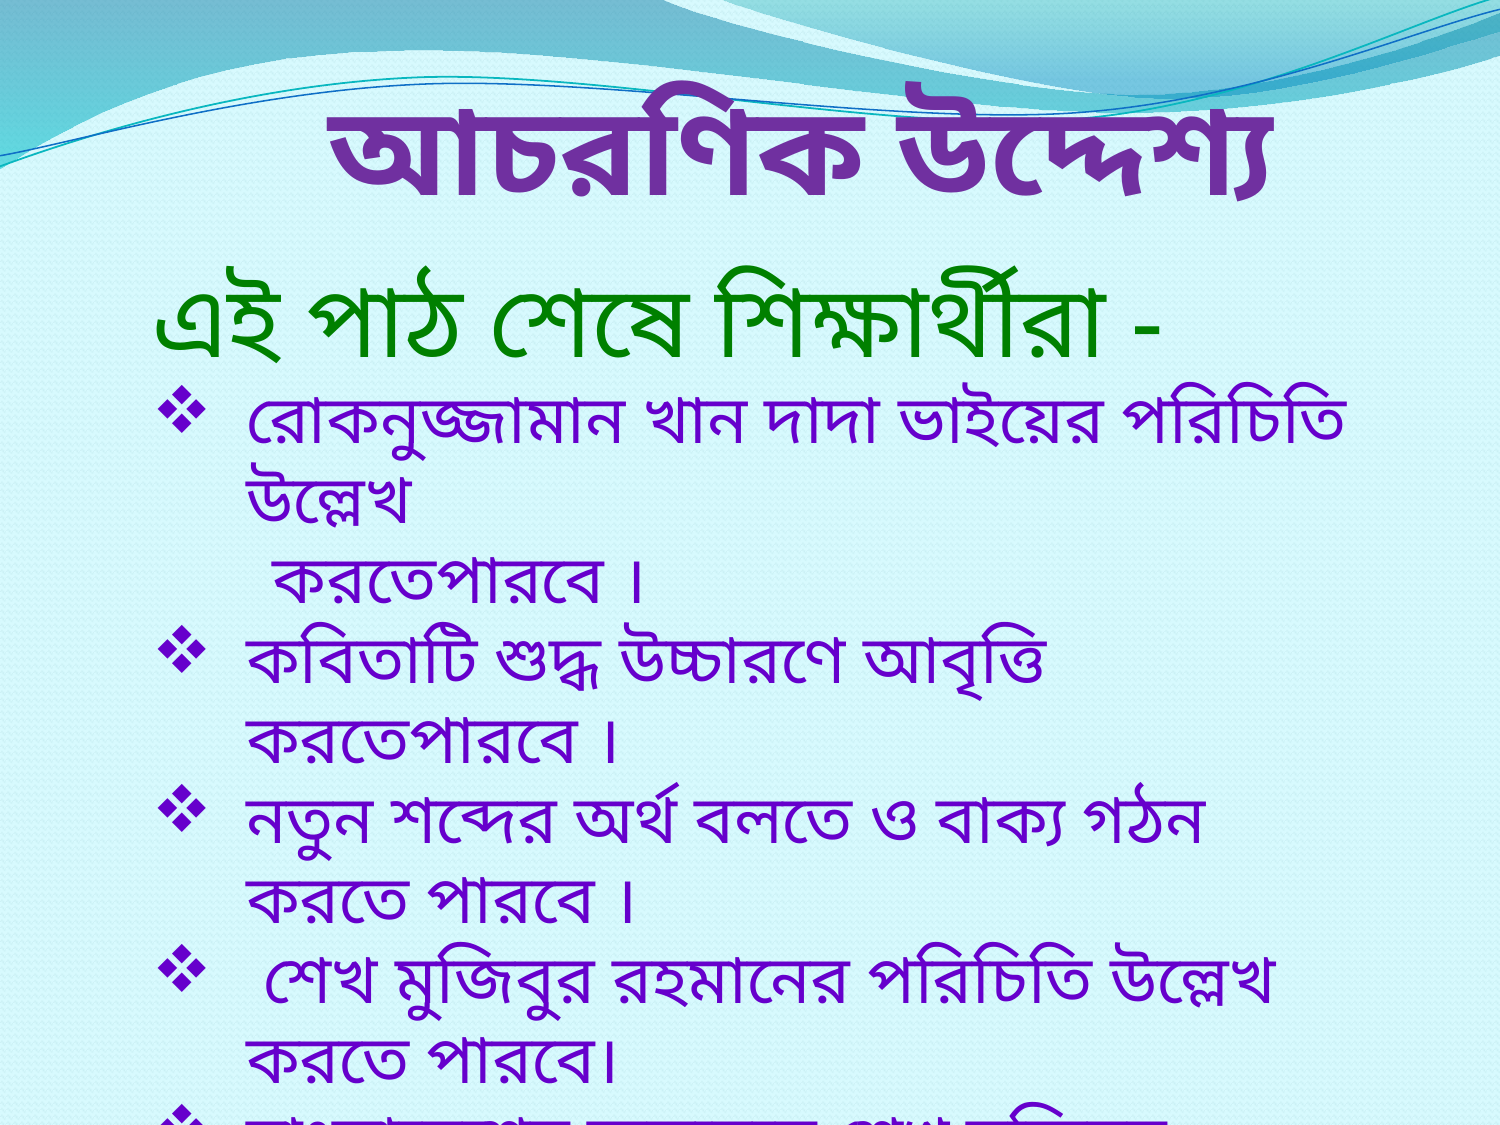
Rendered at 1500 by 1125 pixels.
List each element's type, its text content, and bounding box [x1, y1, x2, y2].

text_box এই পাঠ শেষে শিক্ষার্থীরা - রোকনুজ্জামান খান দাদা ভাইয়ের পরিচিতি উল্লেখ করতেপারবে । কবিতাটি শুদ্ধ উচ্চারণে আবৃত্তি করতেপারবে । নতুন শব্দের অর্থ বলতে ও বাক্য গঠন করতে পারবে । শেখ মুজিবুর রহমানের পরিচিতি উল্লেখ করতে পারবে। বাংলাদেশের অদ্ভ্যুদয়ে শেখ মুজিবুর রহমানের অবদান ব্যাখ্যা করতে পারবে। [137, 249, 1375, 1125]
text_box আচরণিক উদ্দেশ্য [313, 62, 1289, 228]
